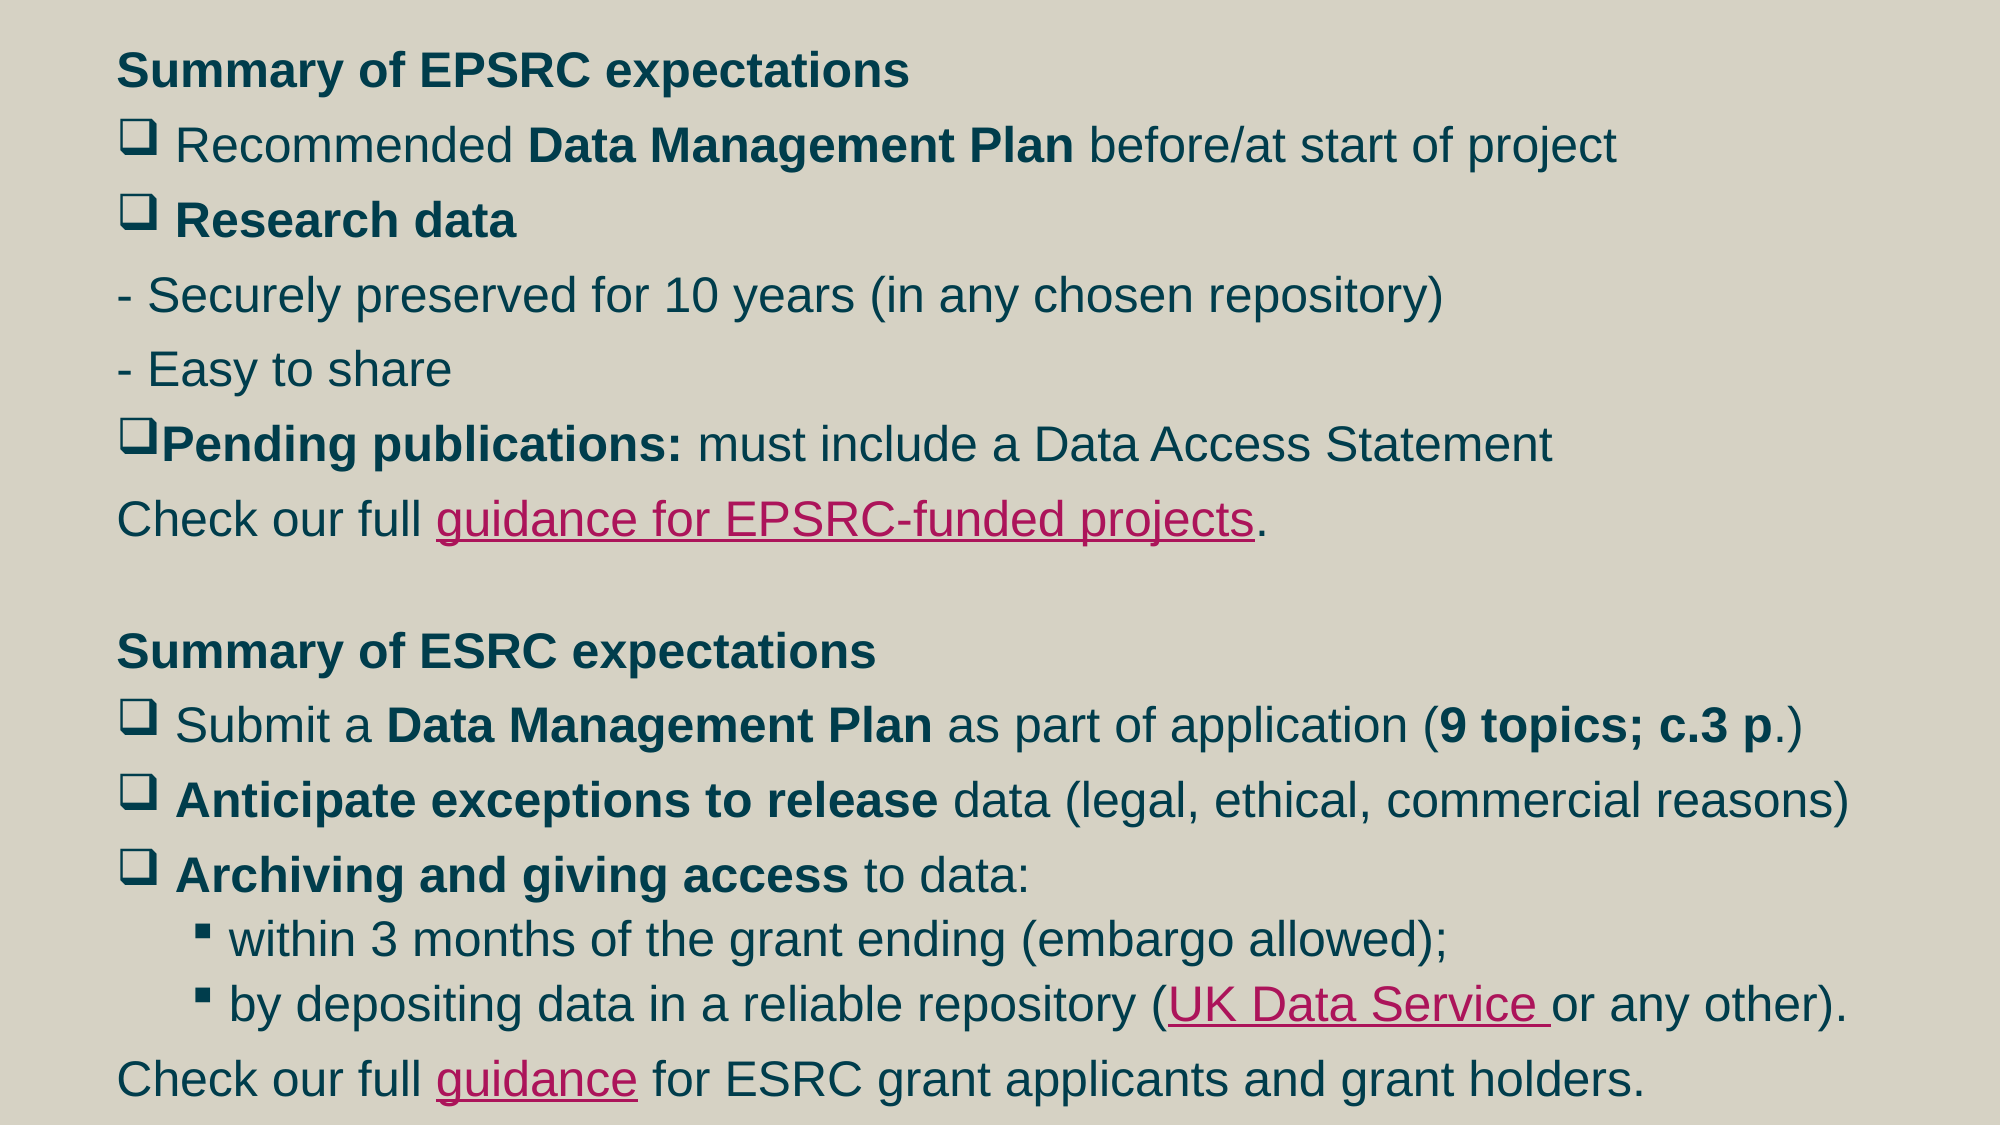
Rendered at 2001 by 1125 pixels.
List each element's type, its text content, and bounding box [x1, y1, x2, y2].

list Summary of EPSRC expectations Recommended Data Management Plan before/at start of project Research data - Securely preserved for 10 years (in any chosen repository) - Easy to share Pending publications: must include a Data Access Statement Check our full guidance for EPSRC-funded projects. Summary of ESRC expectations Submit a Data Management Plan as part of application (9 topics; c.3 p.) Anticipate exceptions to release data (legal, ethical, commercial reasons) Archiving and giving access to data: within 3 months of the grant ending (embargo allowed); by depositing data in a reliable repository (UK Data Service or any other). Check our full guidance for ESRC grant applicants and grant holders. [101, 36, 1942, 1085]
